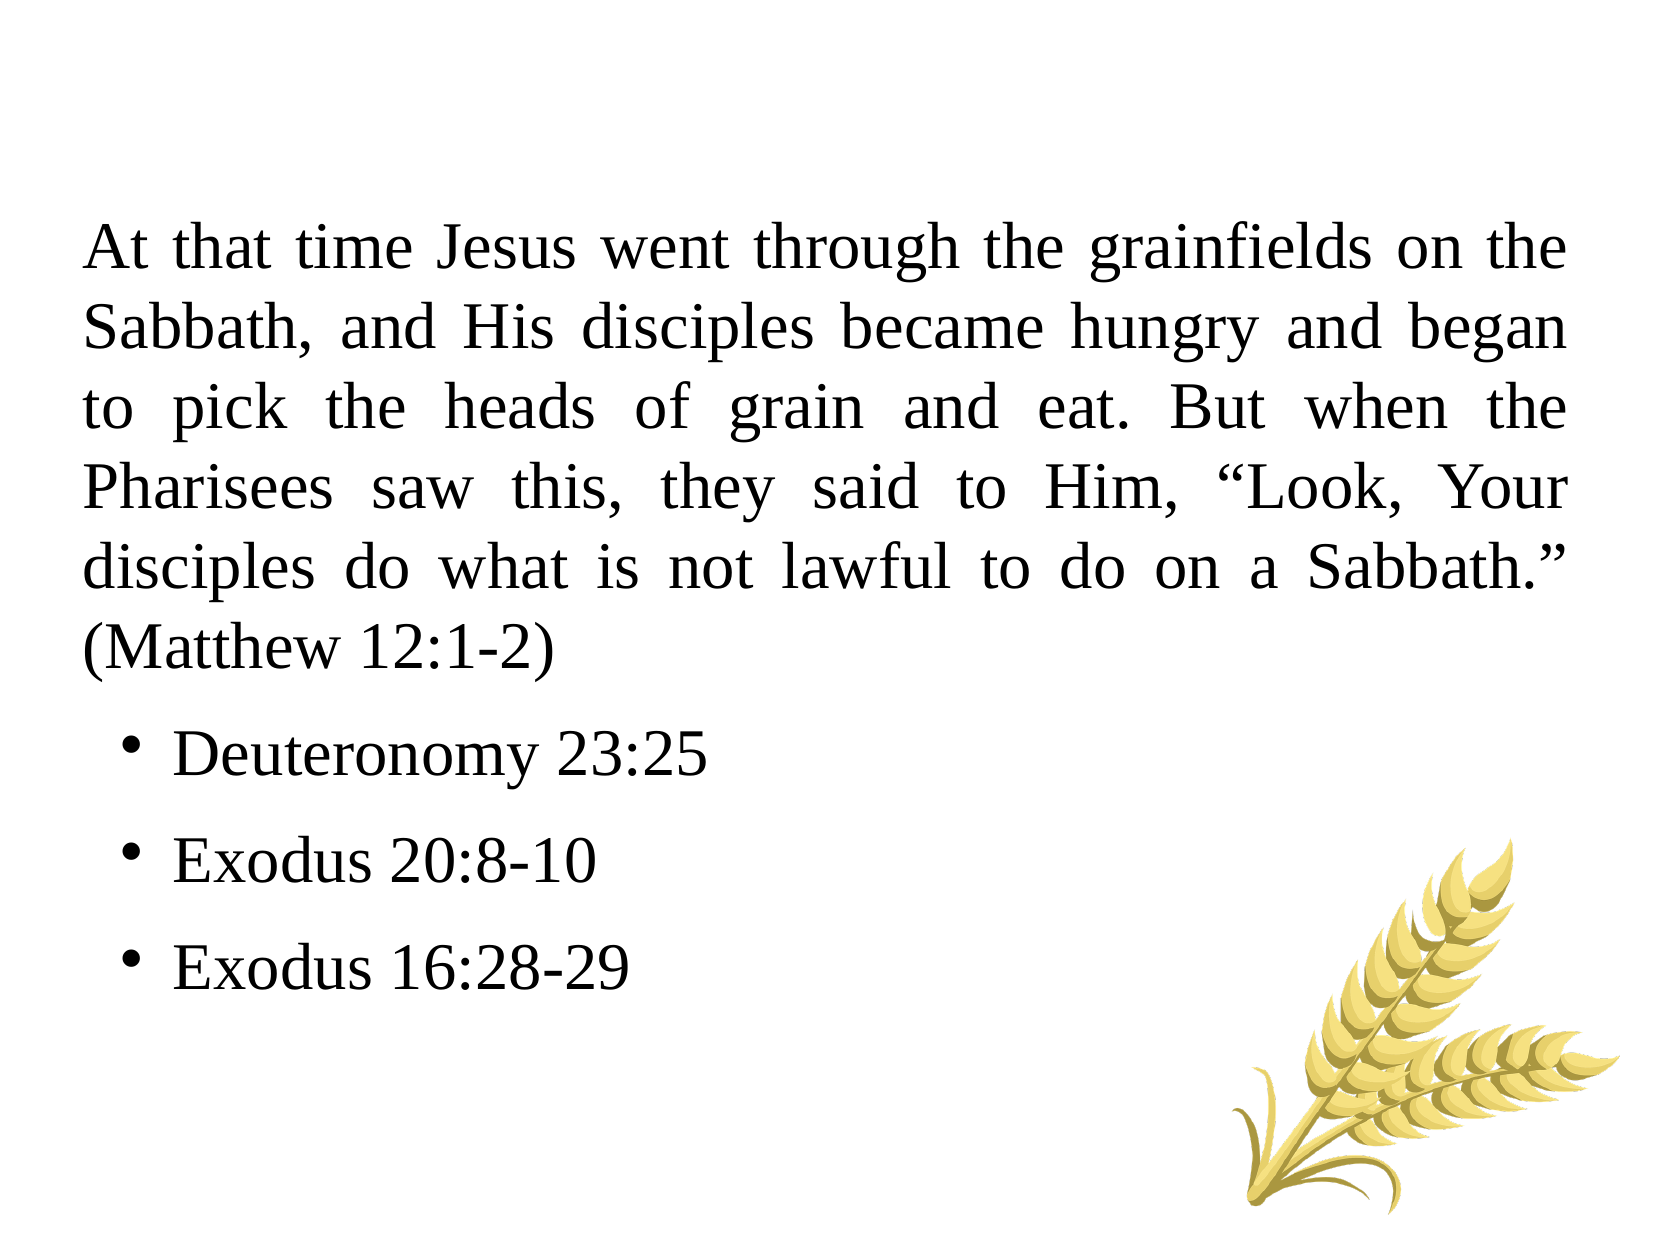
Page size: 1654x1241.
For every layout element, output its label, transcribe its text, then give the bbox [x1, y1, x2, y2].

picture [1230, 837, 1621, 1216]
text_box At that time Jesus went through the grainfields on the Sabbath, and His disciples became hungry and began to pick the heads of grain and eat. But when the Pharisees saw this, they said to Him, “Look, Your disciples do what is not lawful to do on a Sabbath.” (Matthew 12:1-2) Deuteronomy 23:25 Exodus 20:8-10 Exodus 16:28-29 [82, 49, 1571, 1155]
